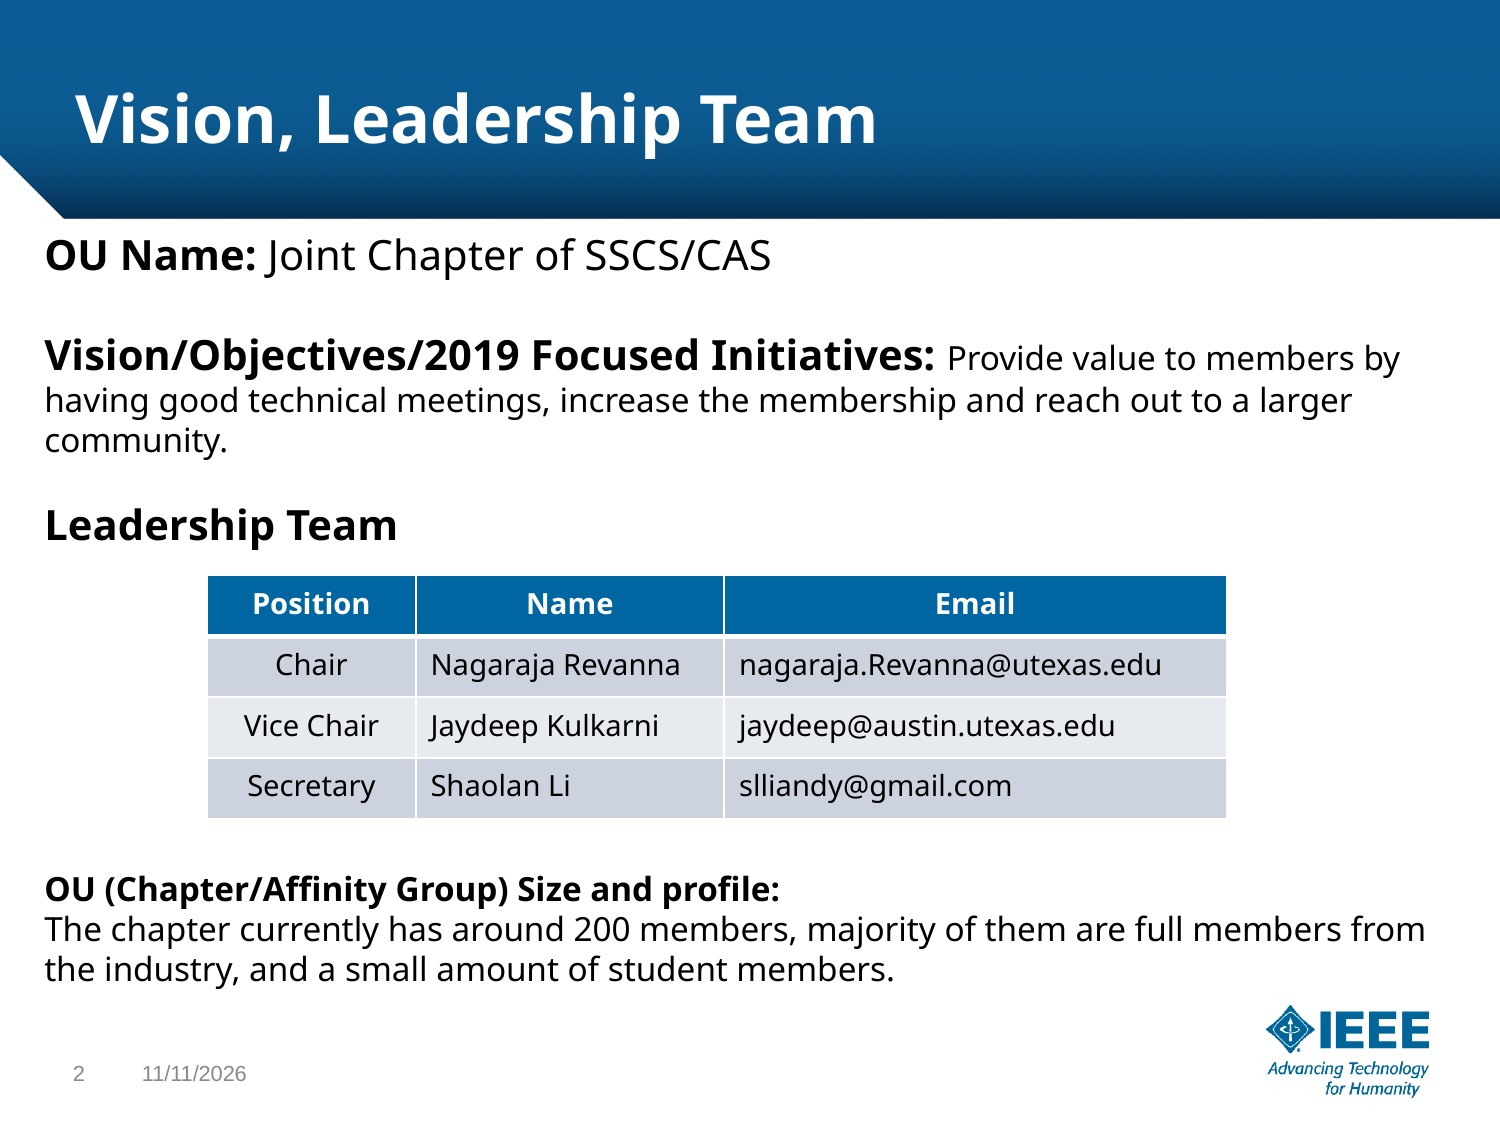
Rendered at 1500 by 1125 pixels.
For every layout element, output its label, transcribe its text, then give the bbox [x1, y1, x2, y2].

table_cell Vice Chair [208, 698, 415, 757]
table_cell slliandy@gmail.com [725, 759, 1226, 818]
table_header Position [208, 576, 415, 634]
table_cell nagaraja.Revanna@utexas.edu [725, 639, 1226, 696]
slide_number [141, 1076, 412, 1103]
picture [0, 0, 1500, 1125]
table_cell Nagaraja Revanna [417, 639, 723, 696]
slide_number 2 [72, 1076, 132, 1103]
table_header Name [417, 576, 723, 634]
table_cell Shaolan Li [417, 759, 723, 818]
table_cell Chair [208, 639, 415, 696]
text_box OU Name: Joint Chapter of SSCS/CAS Vision/Objectives/2019 Focused Initiatives: Provide value to members by having good technical meetings, increase the membership and reach out to a larger community. Leadership Team OU (Chapter/Affinity Group) Size and profile: The chapter currently has around 200 members, majority of them are full members from the industry, and a small amount of student members. [29, 221, 1500, 1076]
table_cell Secretary [208, 759, 415, 818]
table_header Email [725, 576, 1226, 634]
table_cell Jaydeep Kulkarni [417, 698, 723, 757]
table_cell jaydeep@austin.utexas.edu [725, 698, 1226, 757]
title Vision, Leadership Team [60, 32, 1436, 202]
